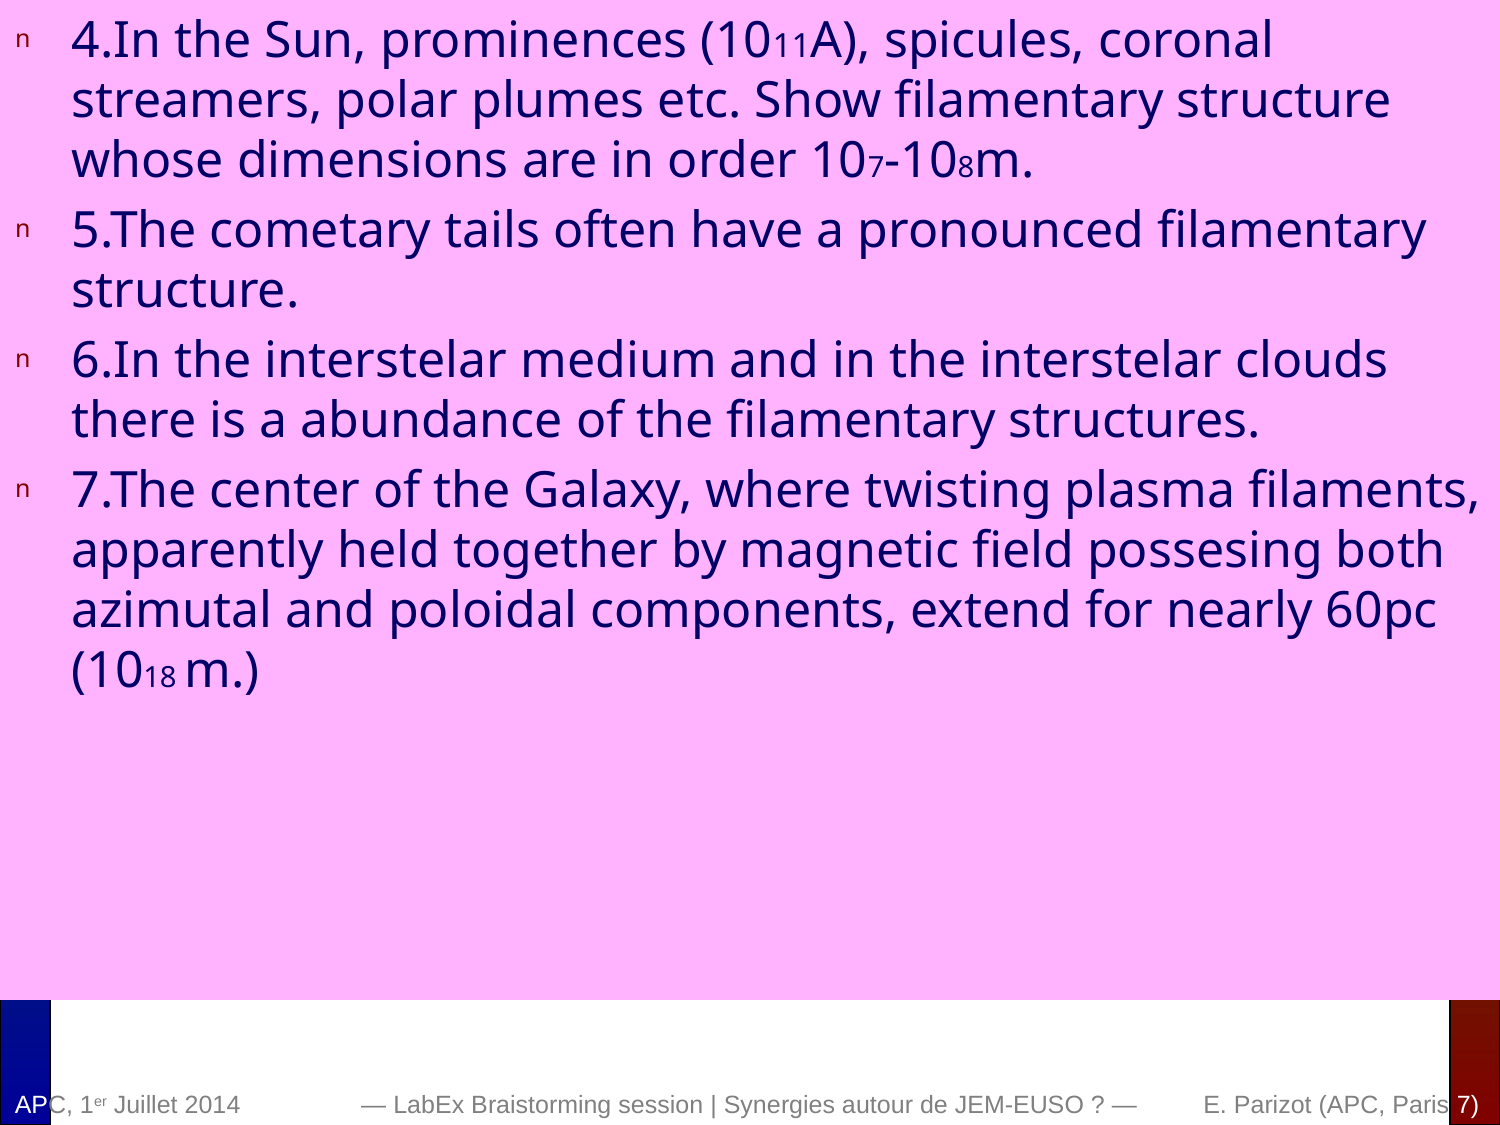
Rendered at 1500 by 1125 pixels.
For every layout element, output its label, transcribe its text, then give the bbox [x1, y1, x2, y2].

list 4.In the Sun, prominences (1011A), spicules, coronal streamers, polar plumes etc. Show filamentary structure whose dimensions are in order 107-108m. 5.The cometary tails often have a pronounced filamentary structure. 6.In the interstelar medium and in the interstelar clouds there is a abundance of the filamentary structures. 7.The center of the Galaxy, where twisting plasma filaments, apparently held together by magnetic field possesing both azimutal and poloidal components, extend for nearly 60pc (1018 m.) [0, 0, 1500, 1000]
